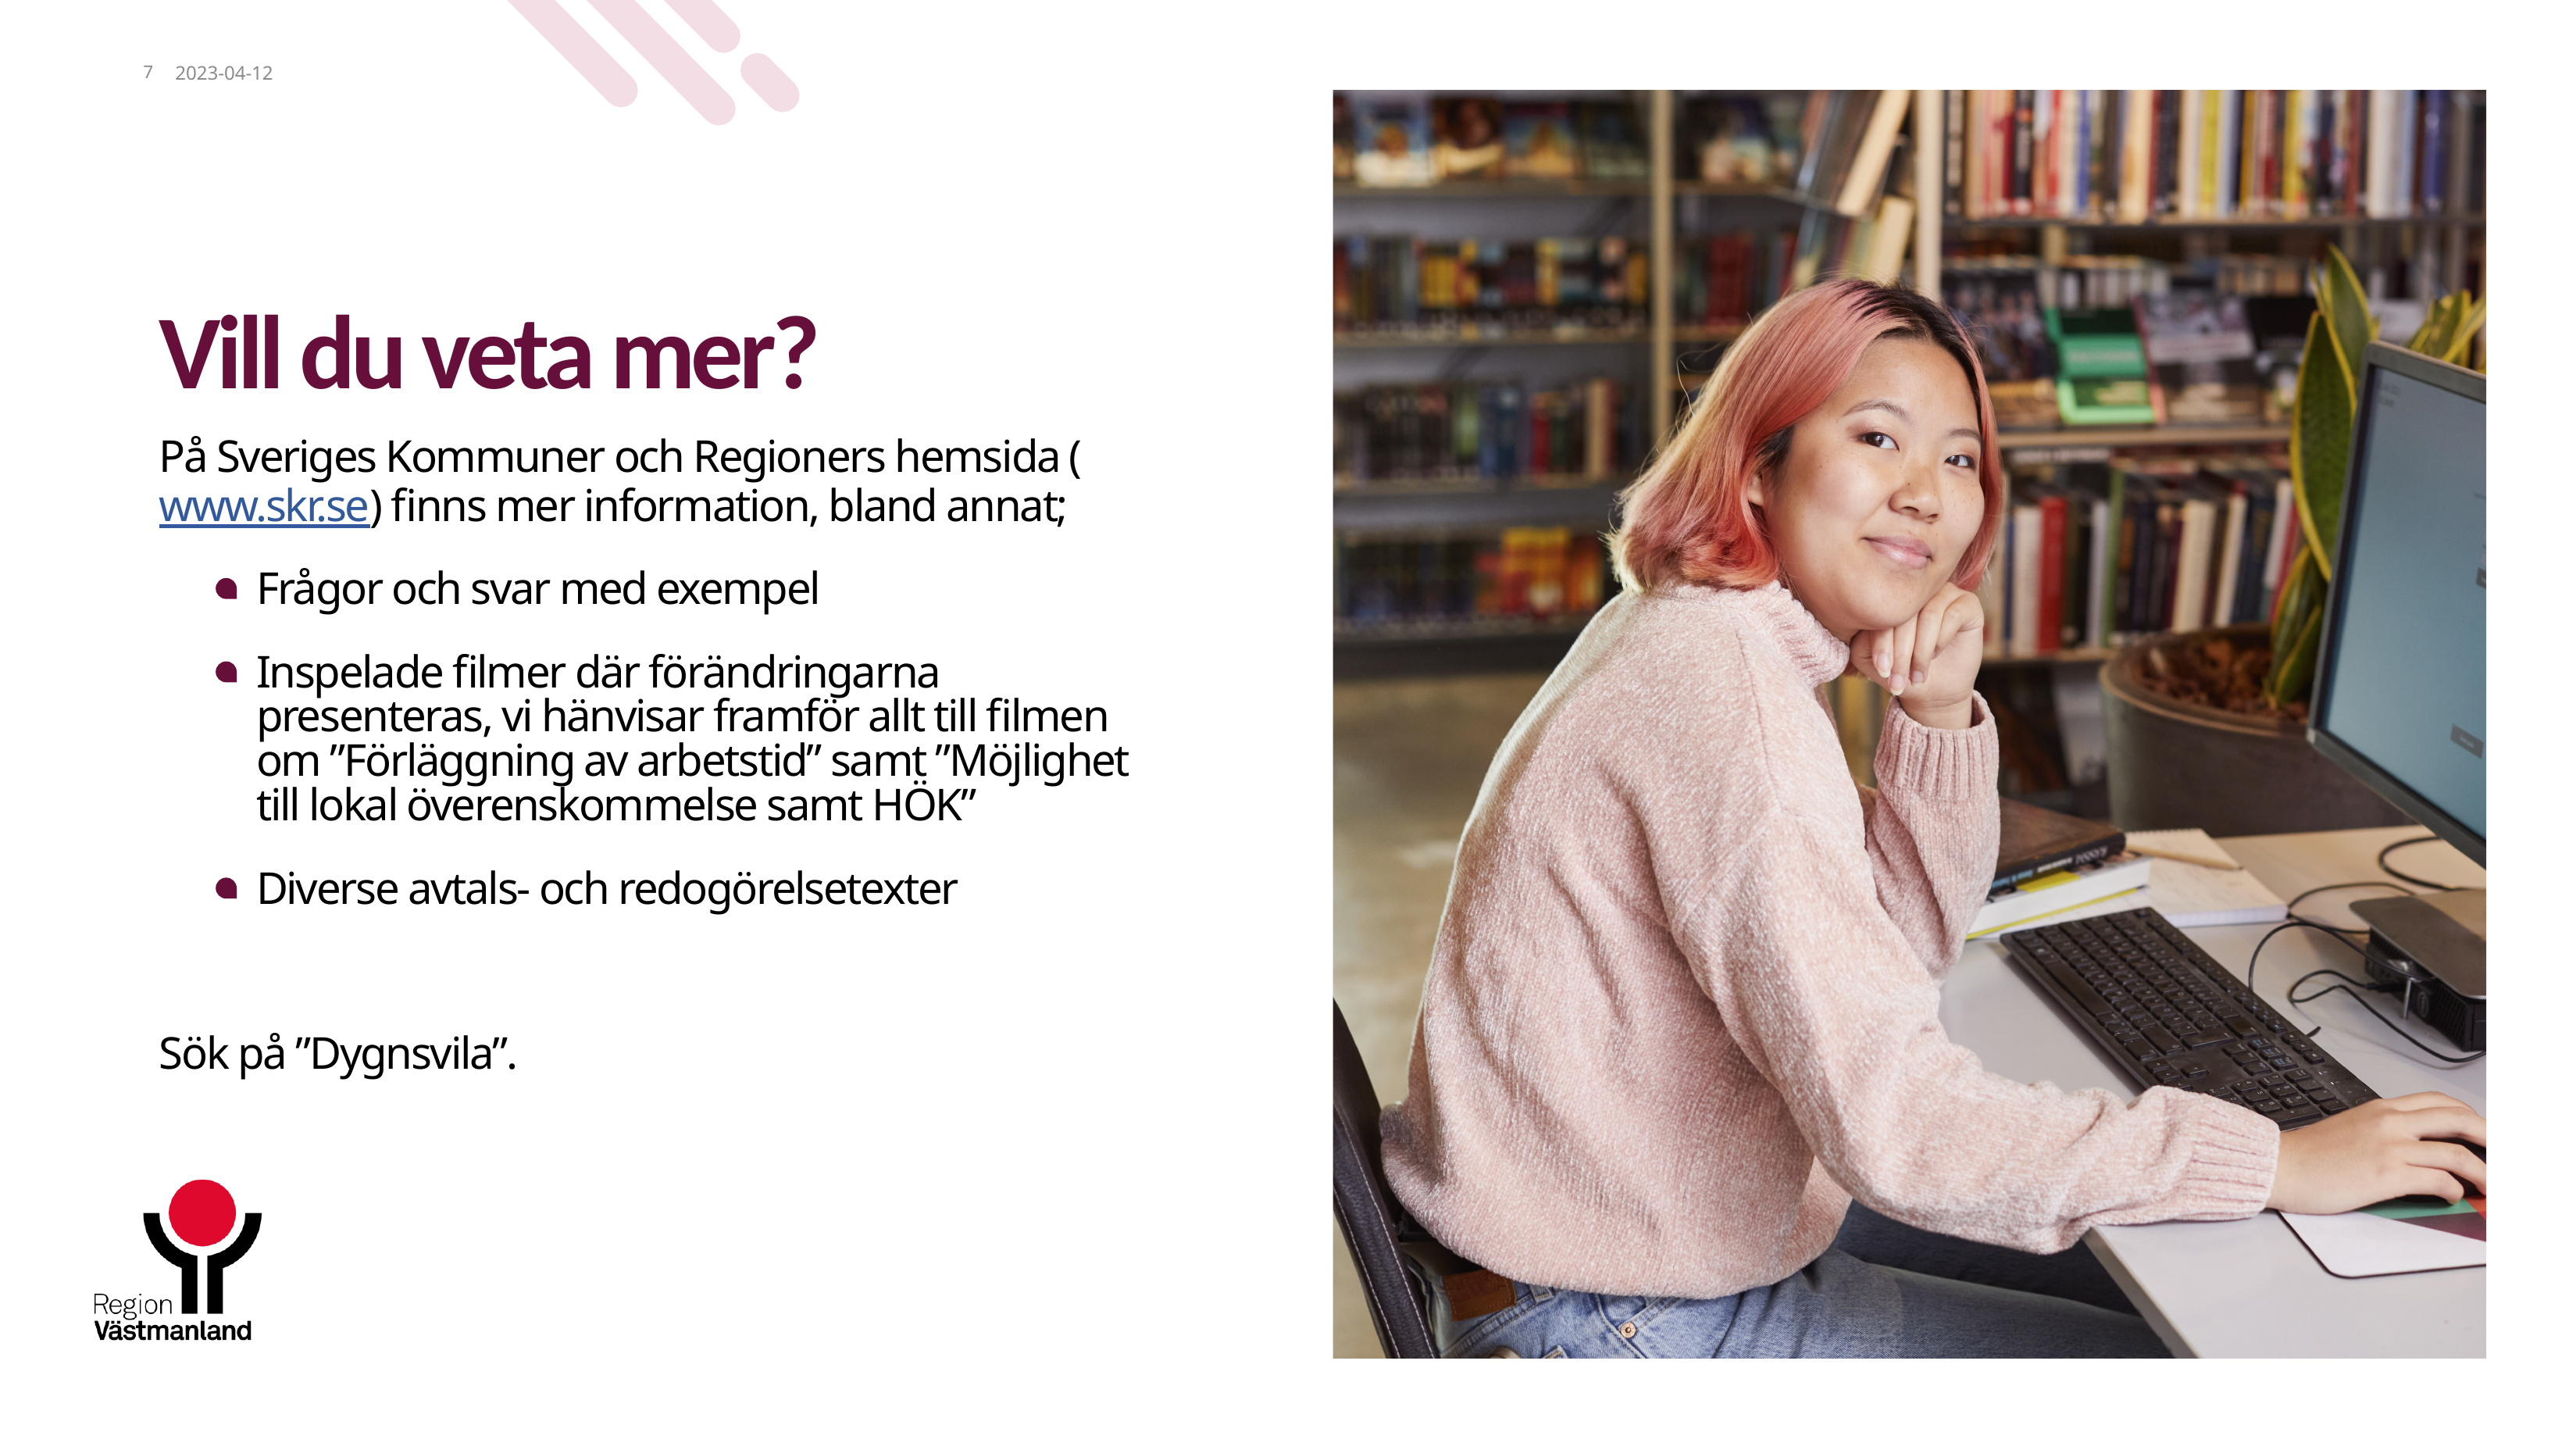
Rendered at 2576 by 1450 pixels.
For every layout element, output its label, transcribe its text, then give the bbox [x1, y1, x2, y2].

list På Sveriges Kommuner och Regioners hemsida (www.skr.se) finns mer information, bland annat; Frågor och svar med exempel Inspelade filmer där förändringarna presenteras, vi hänvisar framför allt till filmen om ”Förläggning av arbetstid” samt ”Möjlighet till lokal överenskommelse samt HÖK” Diverse avtals- och redogörelsetexter Sök på ”Dygnsvila”. [159, 437, 1163, 1129]
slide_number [175, 61, 277, 86]
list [1333, 89, 2487, 1359]
picture [66, 1127, 322, 1382]
slide_number 7 [107, 61, 154, 86]
title Vill du veta mer? [159, 157, 1163, 420]
